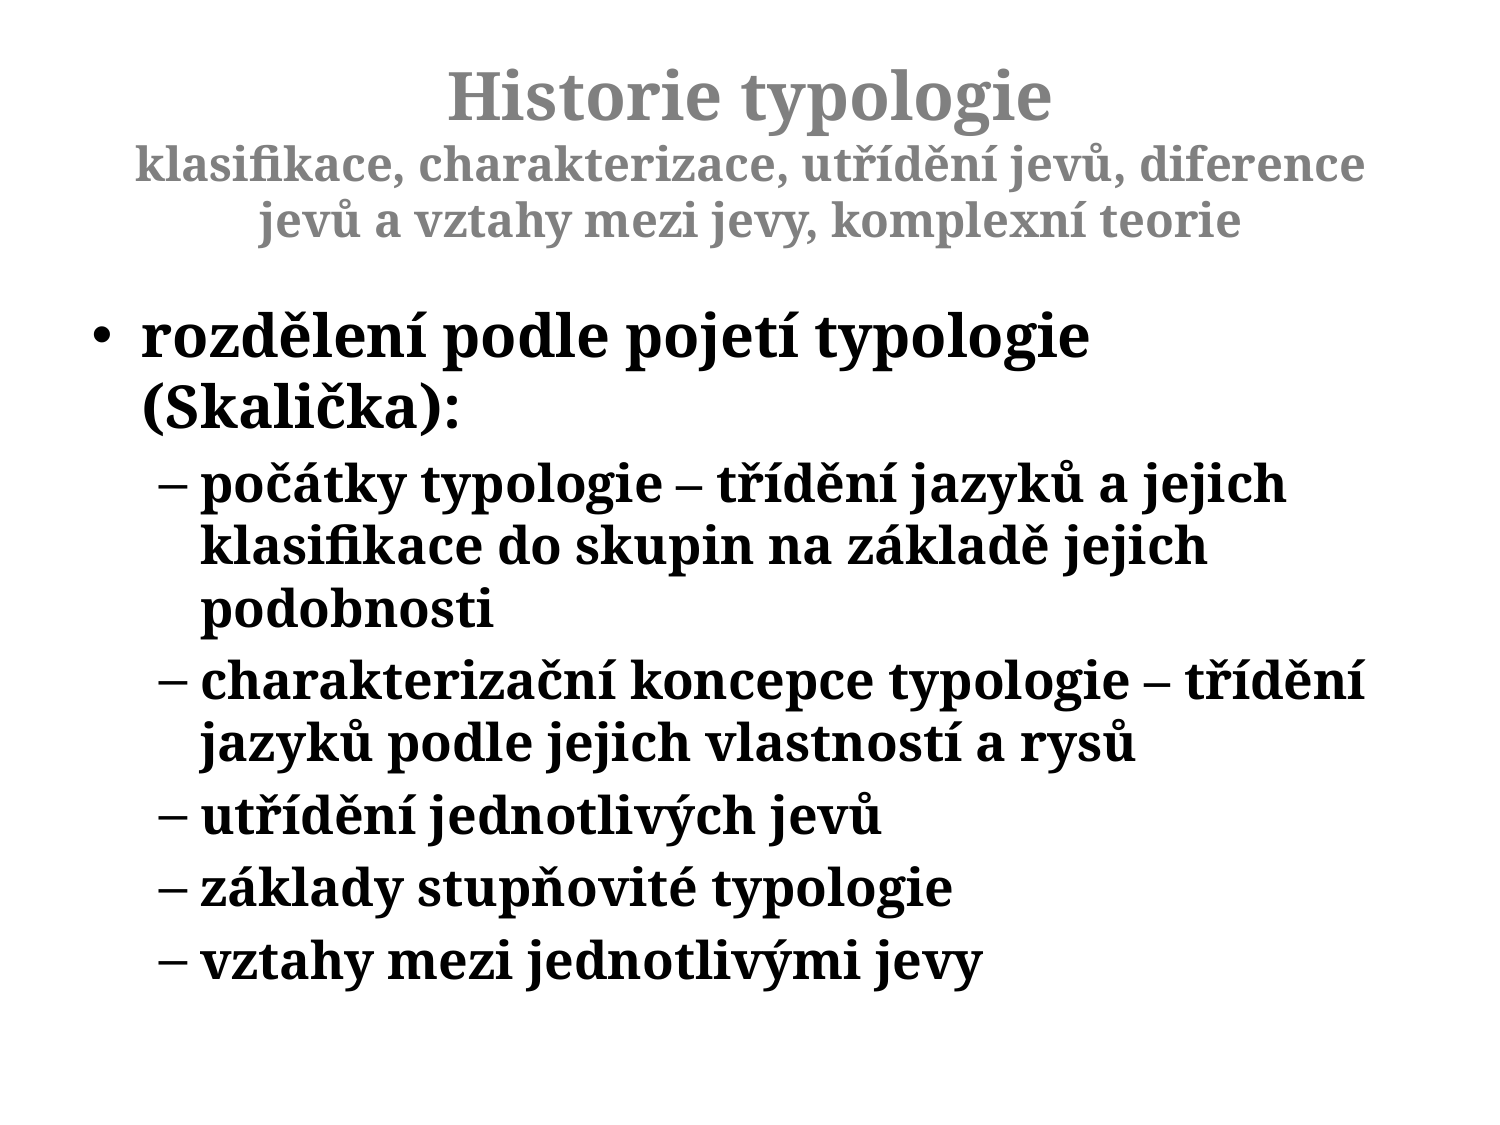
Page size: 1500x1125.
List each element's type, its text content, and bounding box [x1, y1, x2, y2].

title Historie typologie klasifikace, charakterizace, utřídění jevů, diference jevů a vztahy mezi jevy, komplexní teorie [76, 45, 1425, 256]
list rozdělení podle pojetí typologie (Skalička): počátky typologie – třídění jazyků a jejich klasifikace do skupin na základě jejich podobnosti charakterizační koncepce typologie – třídění jazyků podle jejich vlastností a rysů utřídění jednotlivých jevů základy stupňovité typologie vztahy mezi jednotlivými jevy [76, 290, 1425, 1005]
